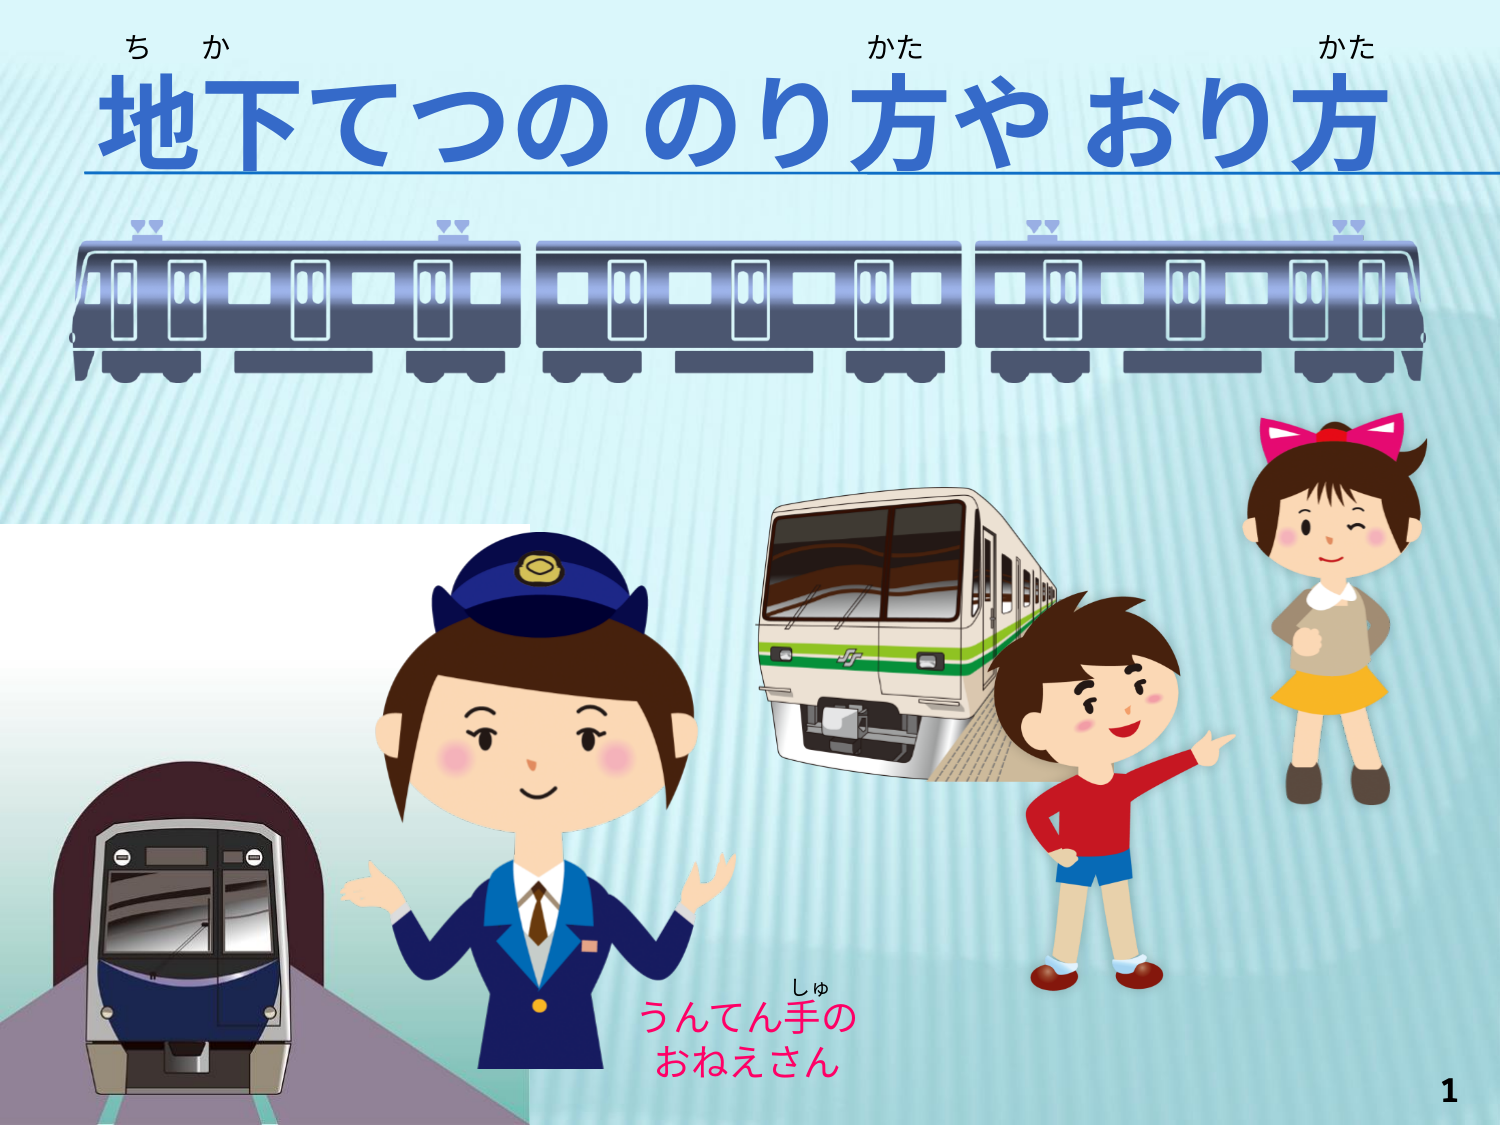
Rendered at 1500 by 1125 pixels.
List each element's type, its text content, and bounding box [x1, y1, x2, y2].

text_box かた [851, 21, 949, 72]
text_box 地下てつの のり方や おり方 [81, 50, 1408, 191]
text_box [339, 532, 889, 1094]
text_box ち か [108, 21, 280, 72]
text_box かた [1303, 21, 1400, 72]
picture [0, 0, 1500, 1125]
slide_number 1 [1285, 1061, 1475, 1103]
